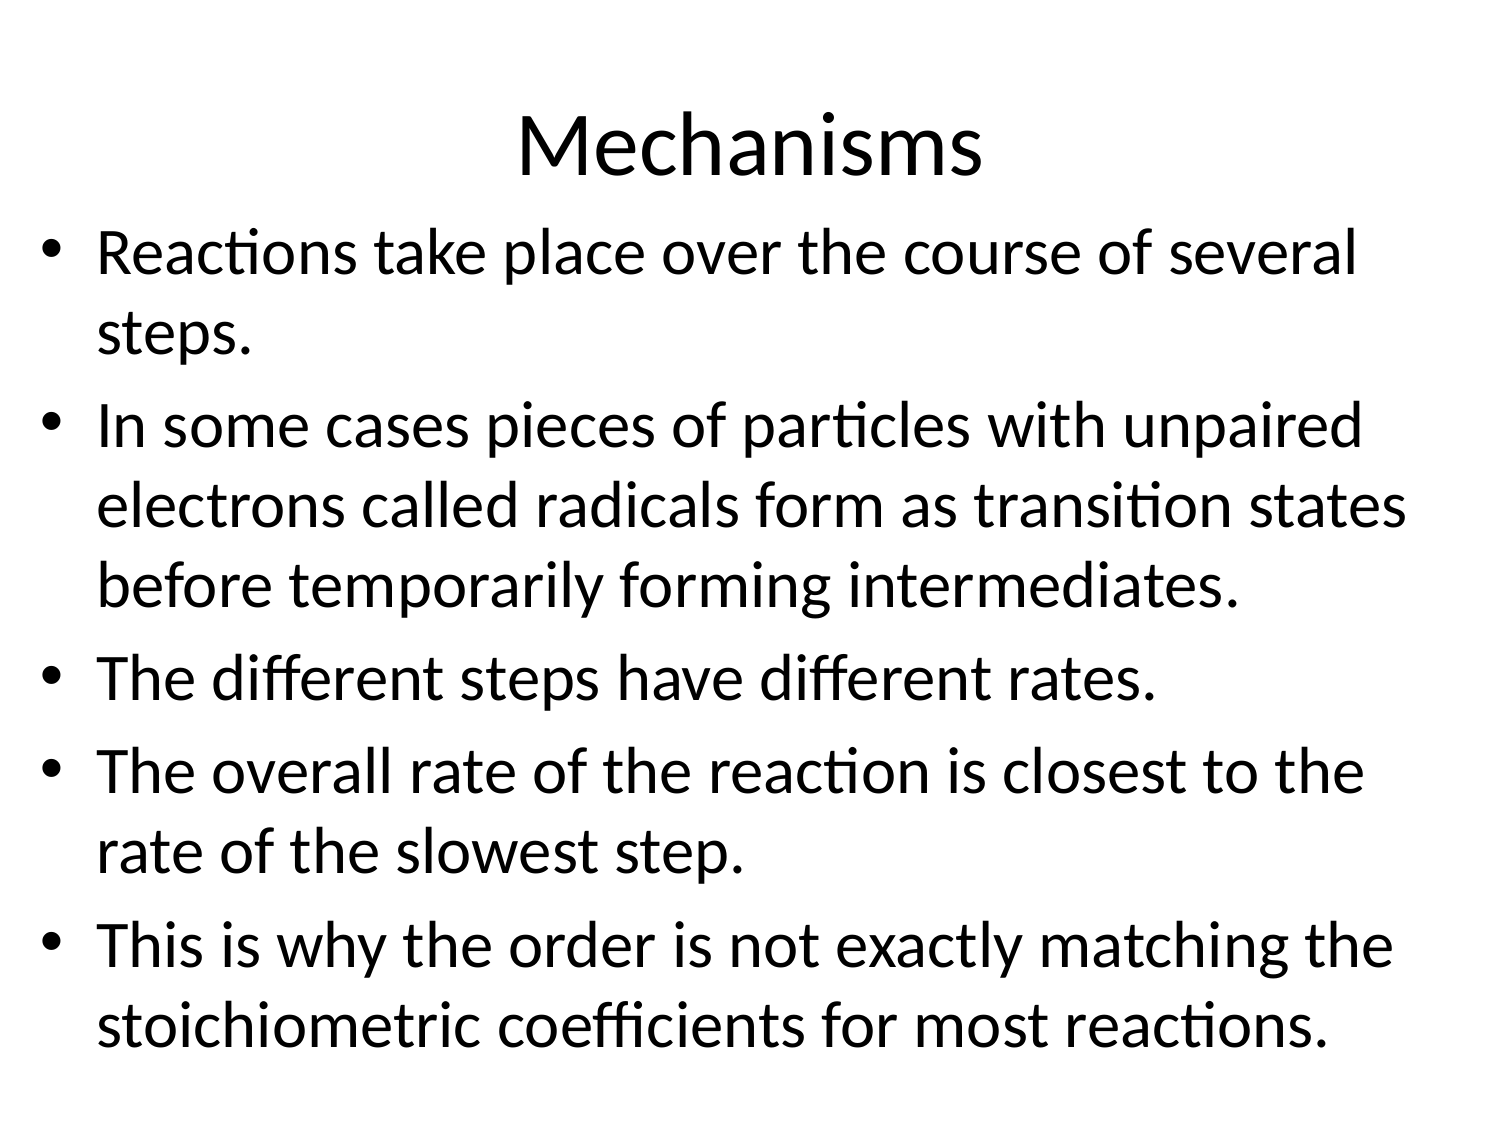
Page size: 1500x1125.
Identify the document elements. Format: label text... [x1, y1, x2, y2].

list Reactions take place over the course of several steps. In some cases pieces of particles with unpaired electrons called radicals form as transition states before temporarily forming intermediates. The different steps have different rates. The overall rate of the reaction is closest to the rate of the slowest step. This is why the order is not exactly matching the stoichiometric coefficients for most reactions. [24, 200, 1475, 1088]
title Mechanisms [75, 45, 1425, 200]
